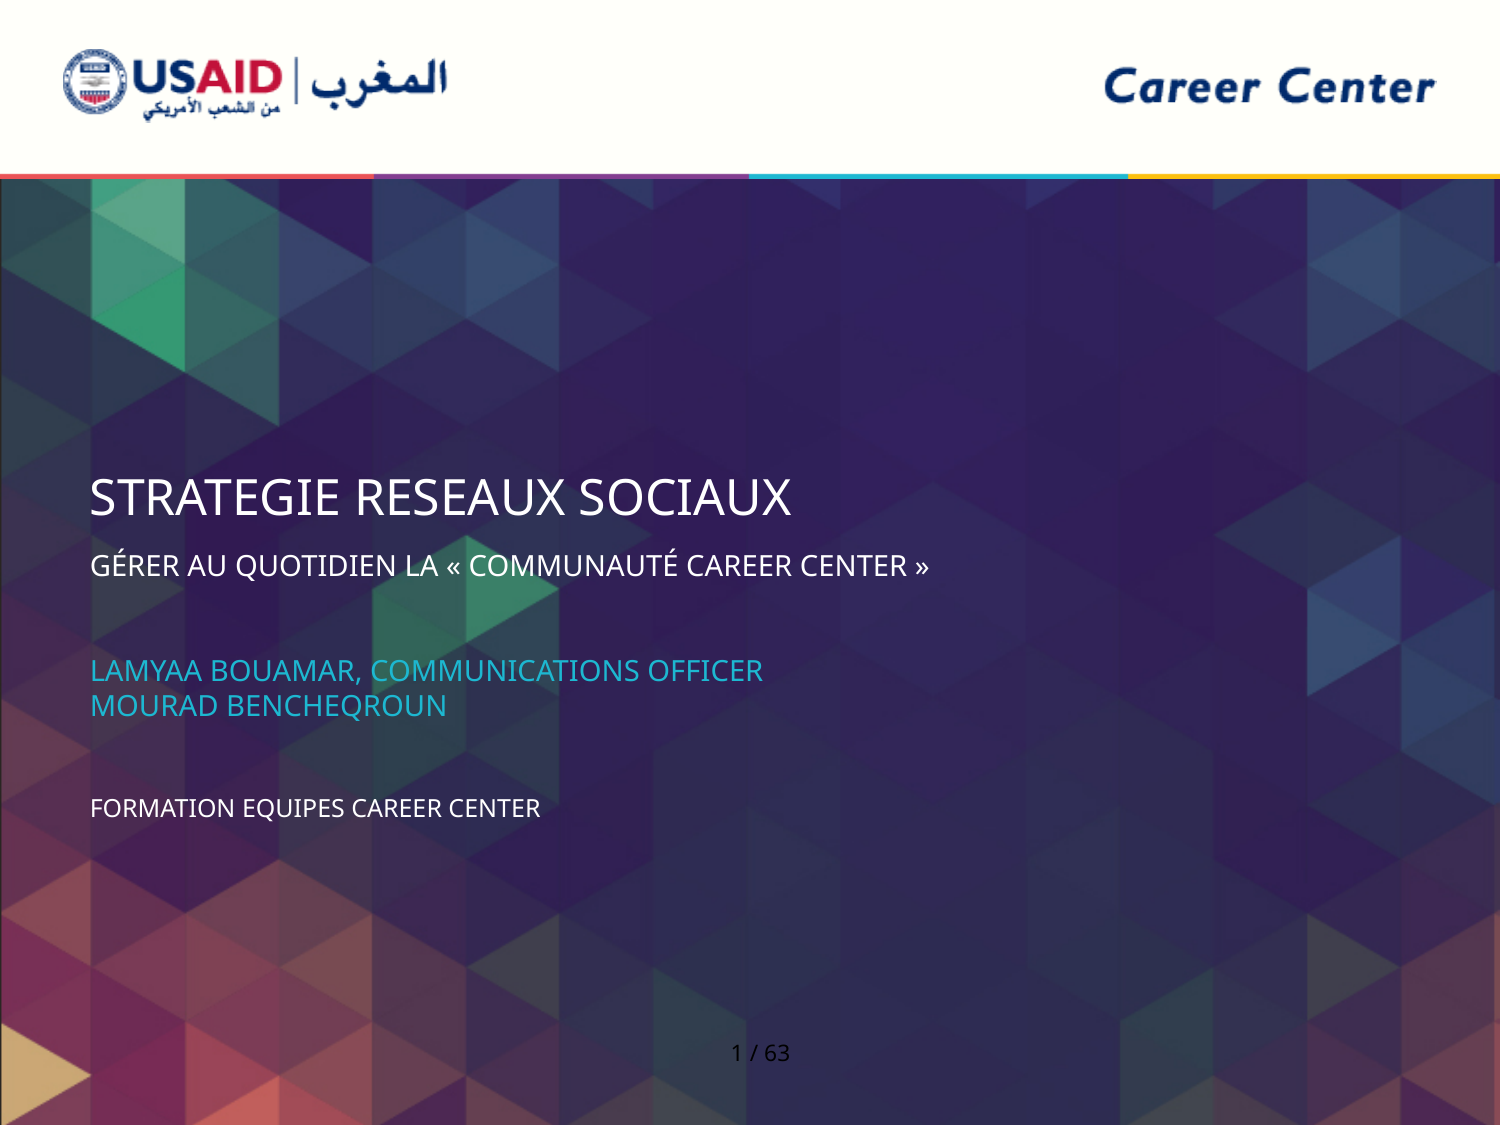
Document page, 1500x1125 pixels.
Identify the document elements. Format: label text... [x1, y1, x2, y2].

picture [63, 49, 1437, 123]
text_box FORMATION EQUIPES Career Center [75, 733, 925, 879]
text_box 1 / 63 [656, 1031, 865, 1077]
picture [0, 179, 1500, 1125]
text_box STRATEGIE RESEAUX SOCIAUX [75, 458, 1280, 536]
text_box gérer au quotidien la « communauté Career Center » Lamyaa bouamar, communications officer Mourad bencheqroun [75, 536, 1280, 734]
